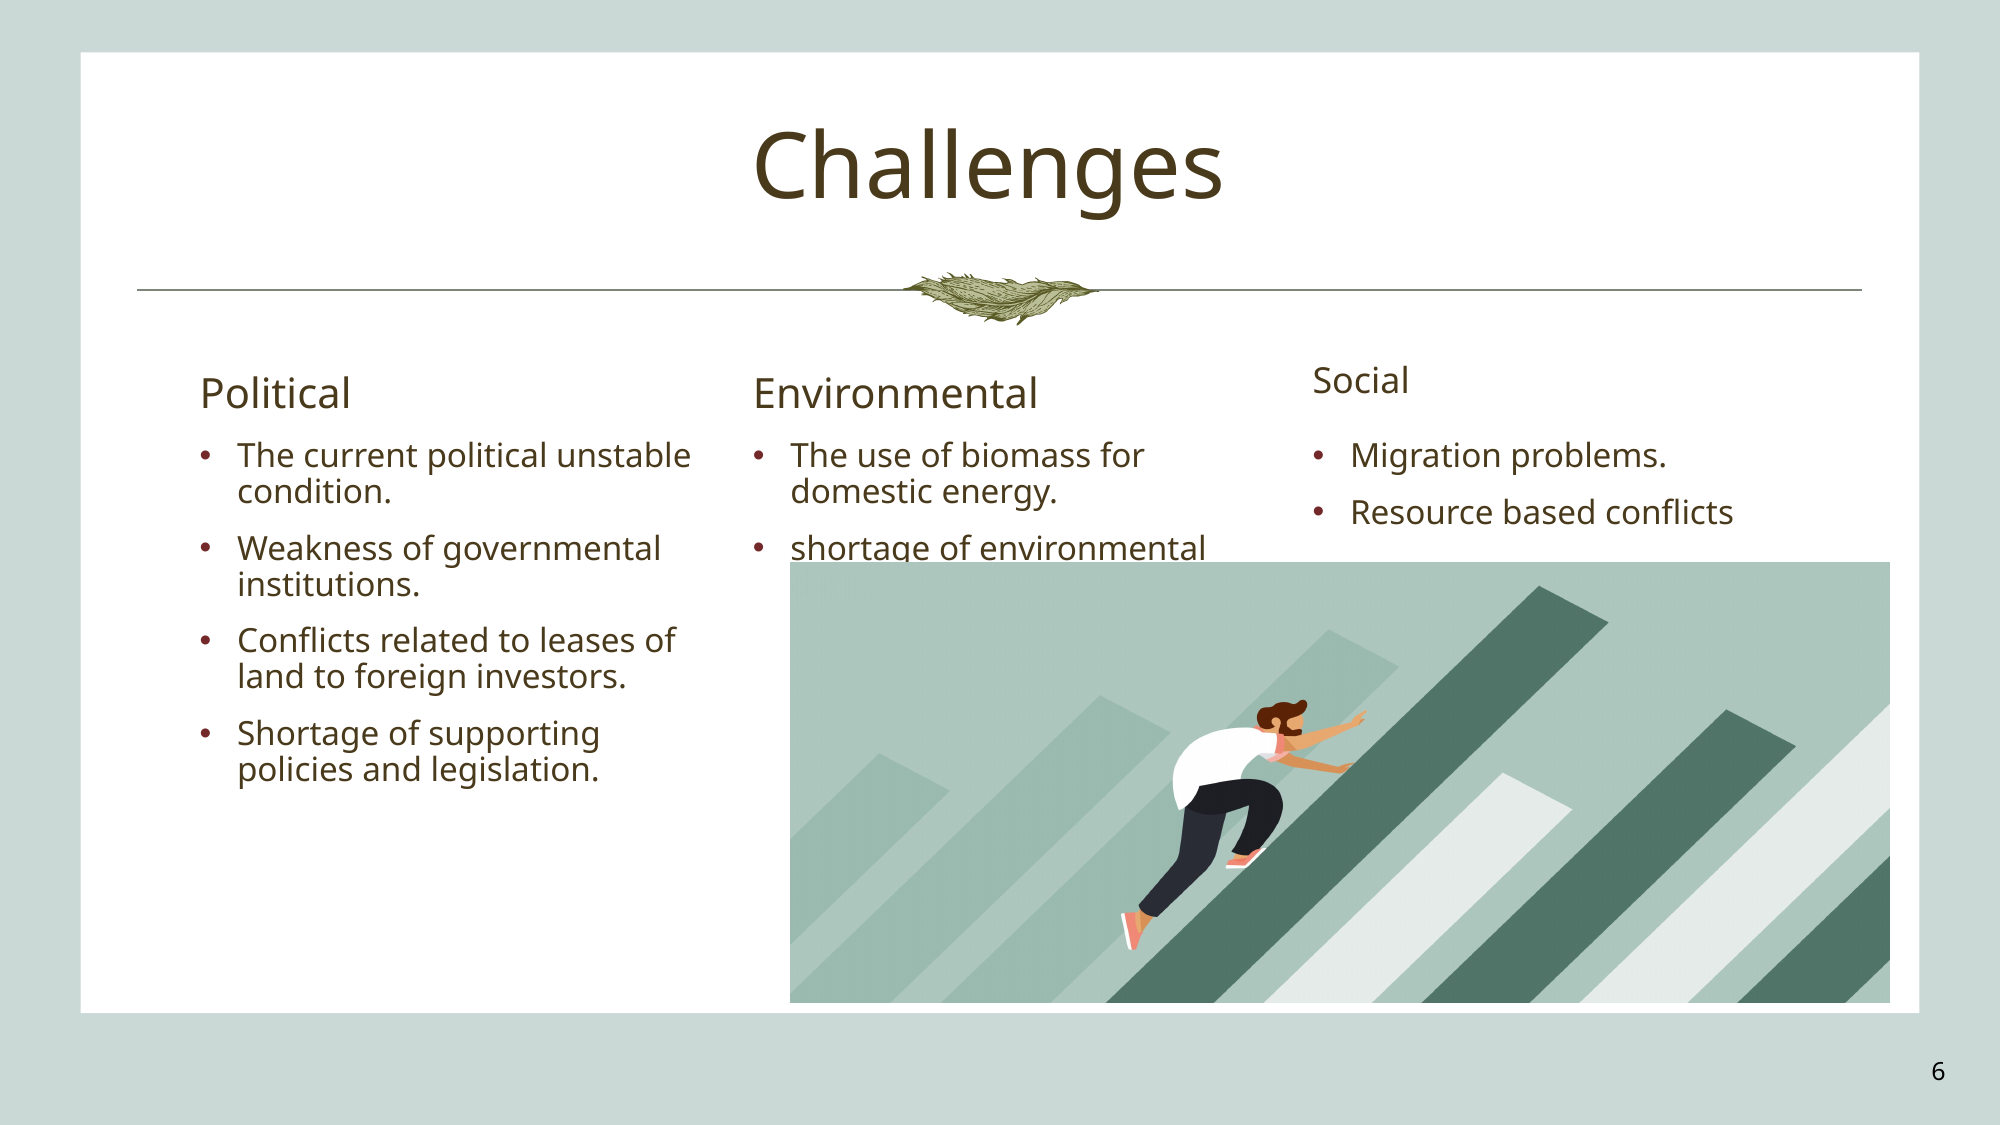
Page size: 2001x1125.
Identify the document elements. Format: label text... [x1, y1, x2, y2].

list Social [1297, 354, 1484, 409]
list Migration problems. Resource based conflicts [1297, 431, 1823, 562]
list The use of biomass for domestic energy. shortage of environmental data. [738, 431, 1263, 977]
list The current political unstable condition. Weakness of governmental institutions. Conflicts related to leases of land to foreign investors. Shortage of supporting policies and legislation. [184, 431, 710, 977]
picture [790, 562, 1890, 1003]
slide_number 6 [1510, 1042, 1961, 1103]
list Political [184, 354, 710, 425]
picture [901, 278, 1100, 326]
title Challenges [137, 59, 1863, 278]
list Environmental [738, 354, 1263, 425]
